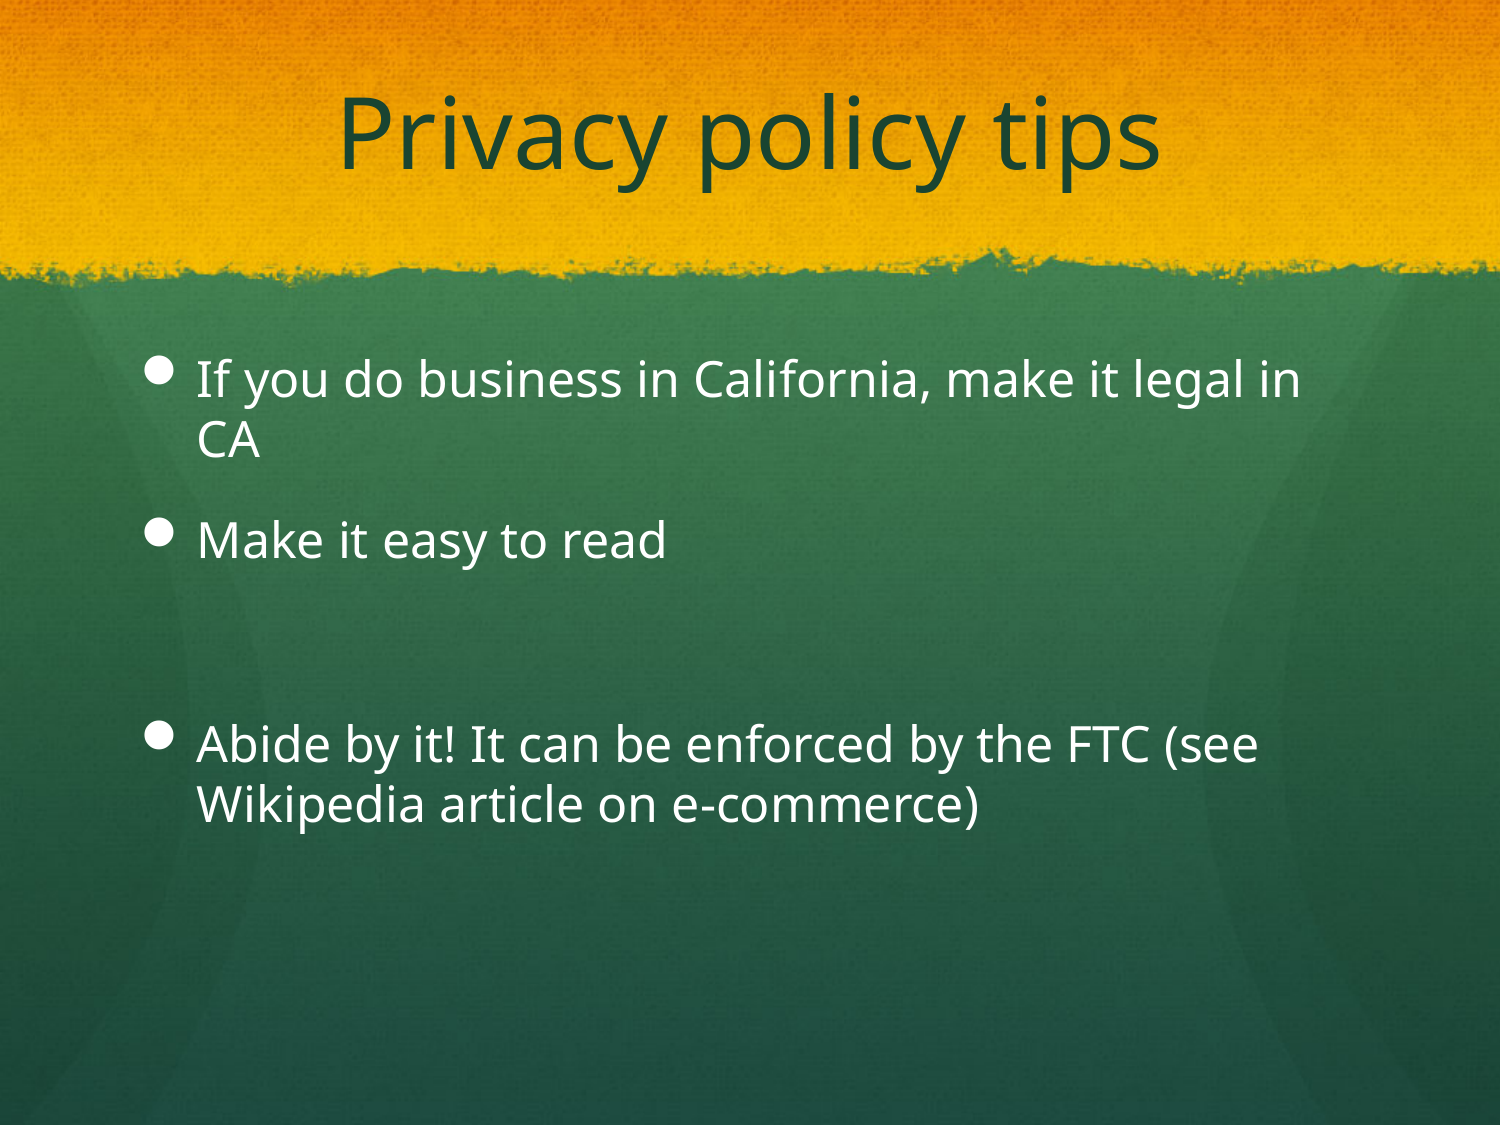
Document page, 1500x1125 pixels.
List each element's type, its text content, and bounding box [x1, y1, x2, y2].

picture [0, 0, 1500, 1125]
title Privacy policy tips [125, 12, 1375, 246]
list If you do business in California, make it legal in CA Make it easy to read Abide by it! It can be enforced by the FTC (see Wikipedia article on e-commerce) [125, 339, 1375, 1026]
